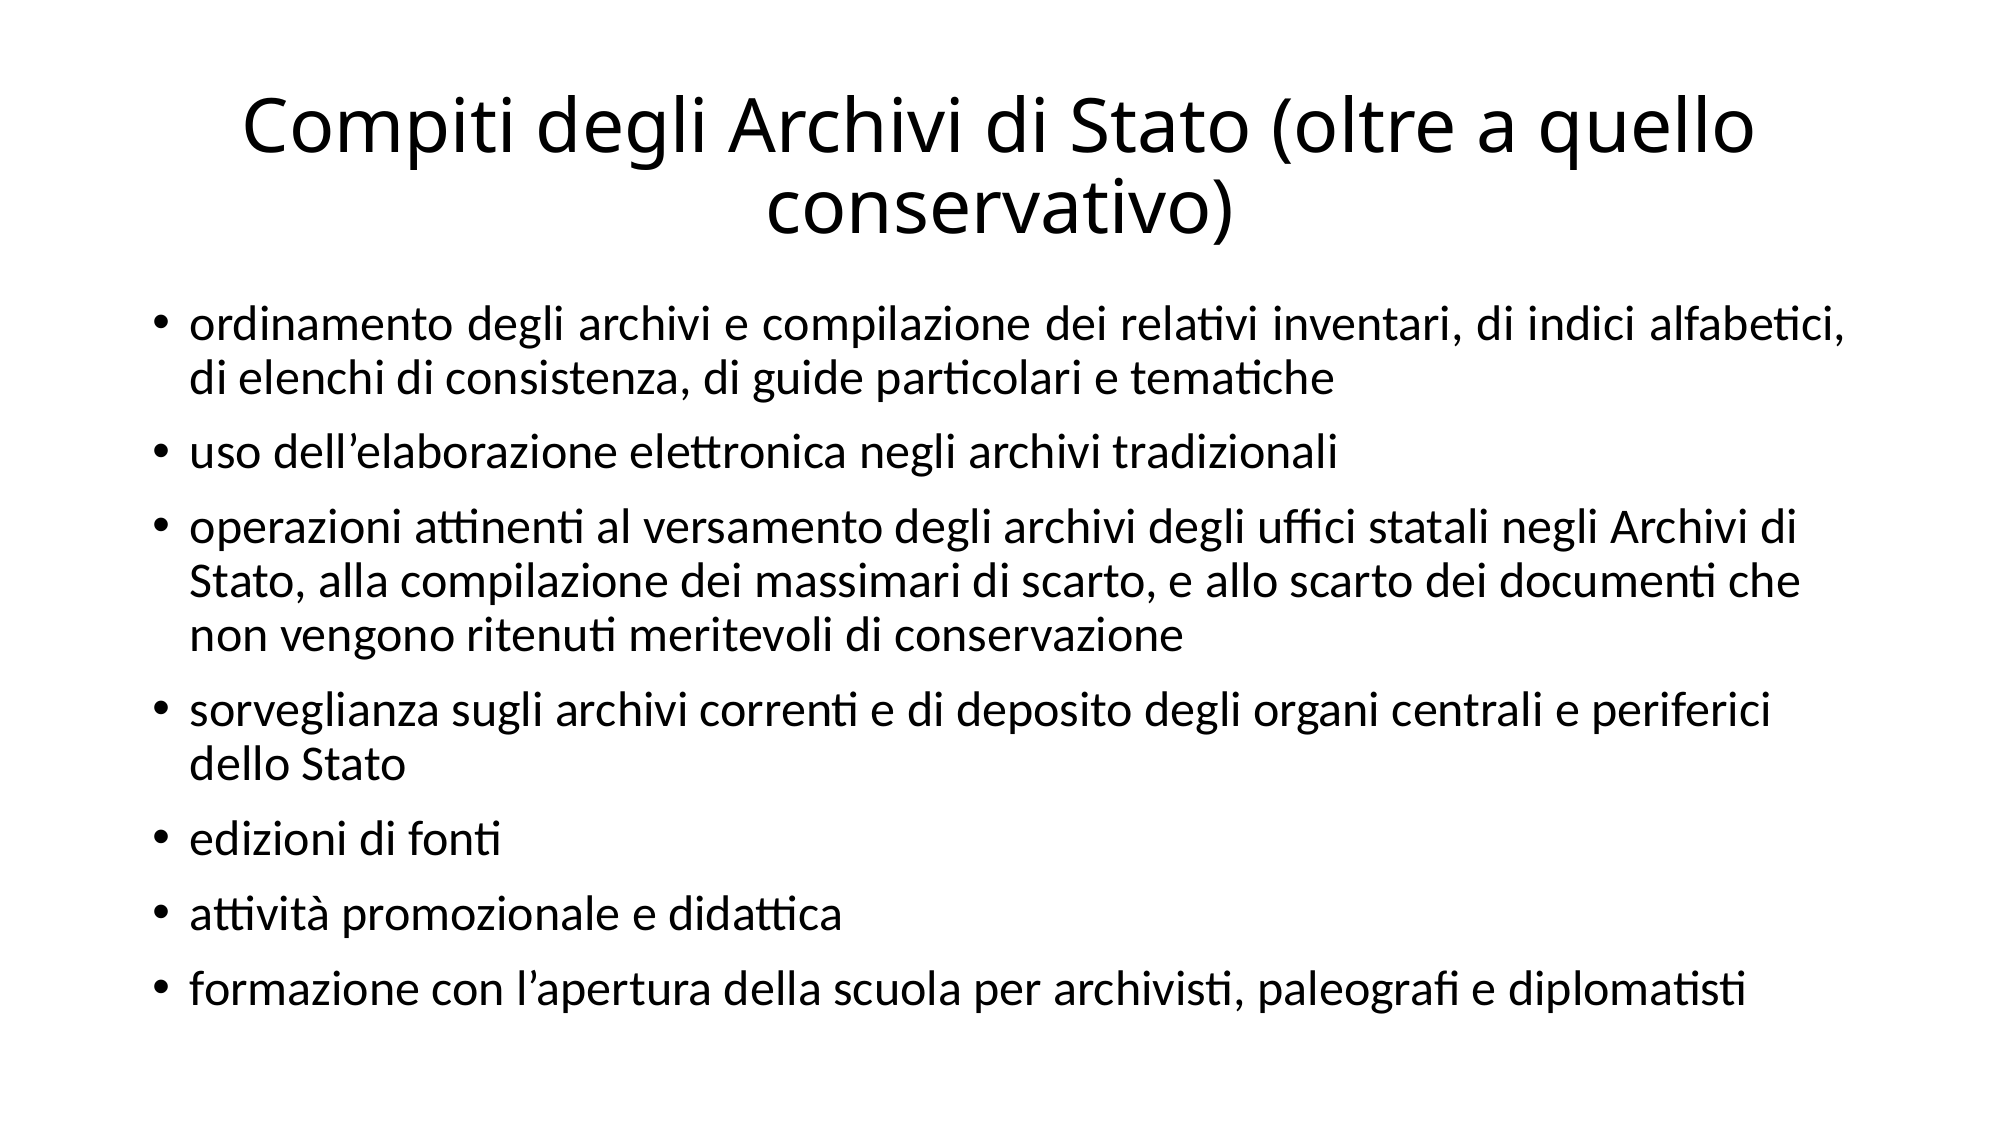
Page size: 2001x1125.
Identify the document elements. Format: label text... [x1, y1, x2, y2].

list ordinamento degli archivi e compilazione dei relativi inventari, di indici alfabetici, di elenchi di consistenza, di guide particolari e tematiche uso dell’elaborazione elettronica negli archivi tradizionali operazioni attinenti al versamento degli archivi degli uffici statali negli Archivi di Stato, alla compilazione dei massimari di scarto, e allo scarto dei documenti che non vengono ritenuti meritevoli di conservazione sorveglianza sugli archivi correnti e di deposito degli organi centrali e periferici dello Stato edizioni di fonti attività promozionale e didattica formazione con l’apertura della scuola per archivisti, paleografi e diplomatisti [137, 289, 1863, 1079]
title Compiti degli Archivi di Stato (oltre a quello conservativo) [137, 59, 1863, 278]
